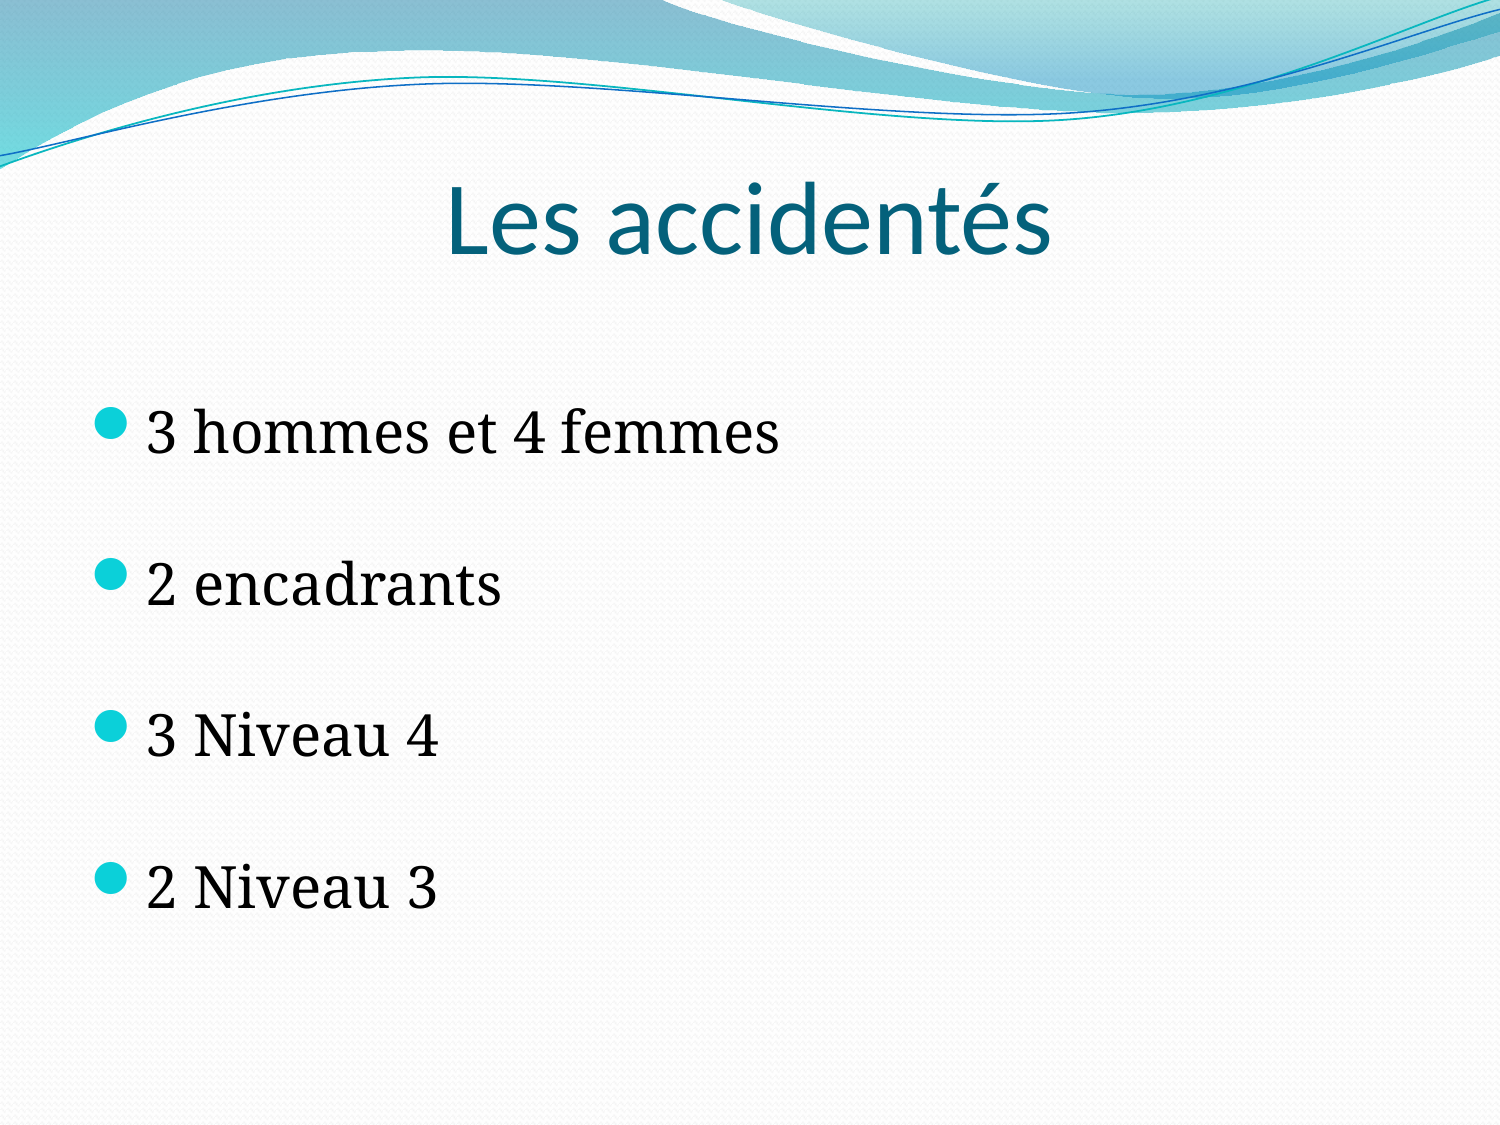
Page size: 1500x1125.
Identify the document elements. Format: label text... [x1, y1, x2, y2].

title Les accidentés [74, 115, 1426, 304]
list 3 hommes et 4 femmes 2 encadrants 3 Niveau 4 2 Niveau 3 [74, 317, 1426, 1038]
